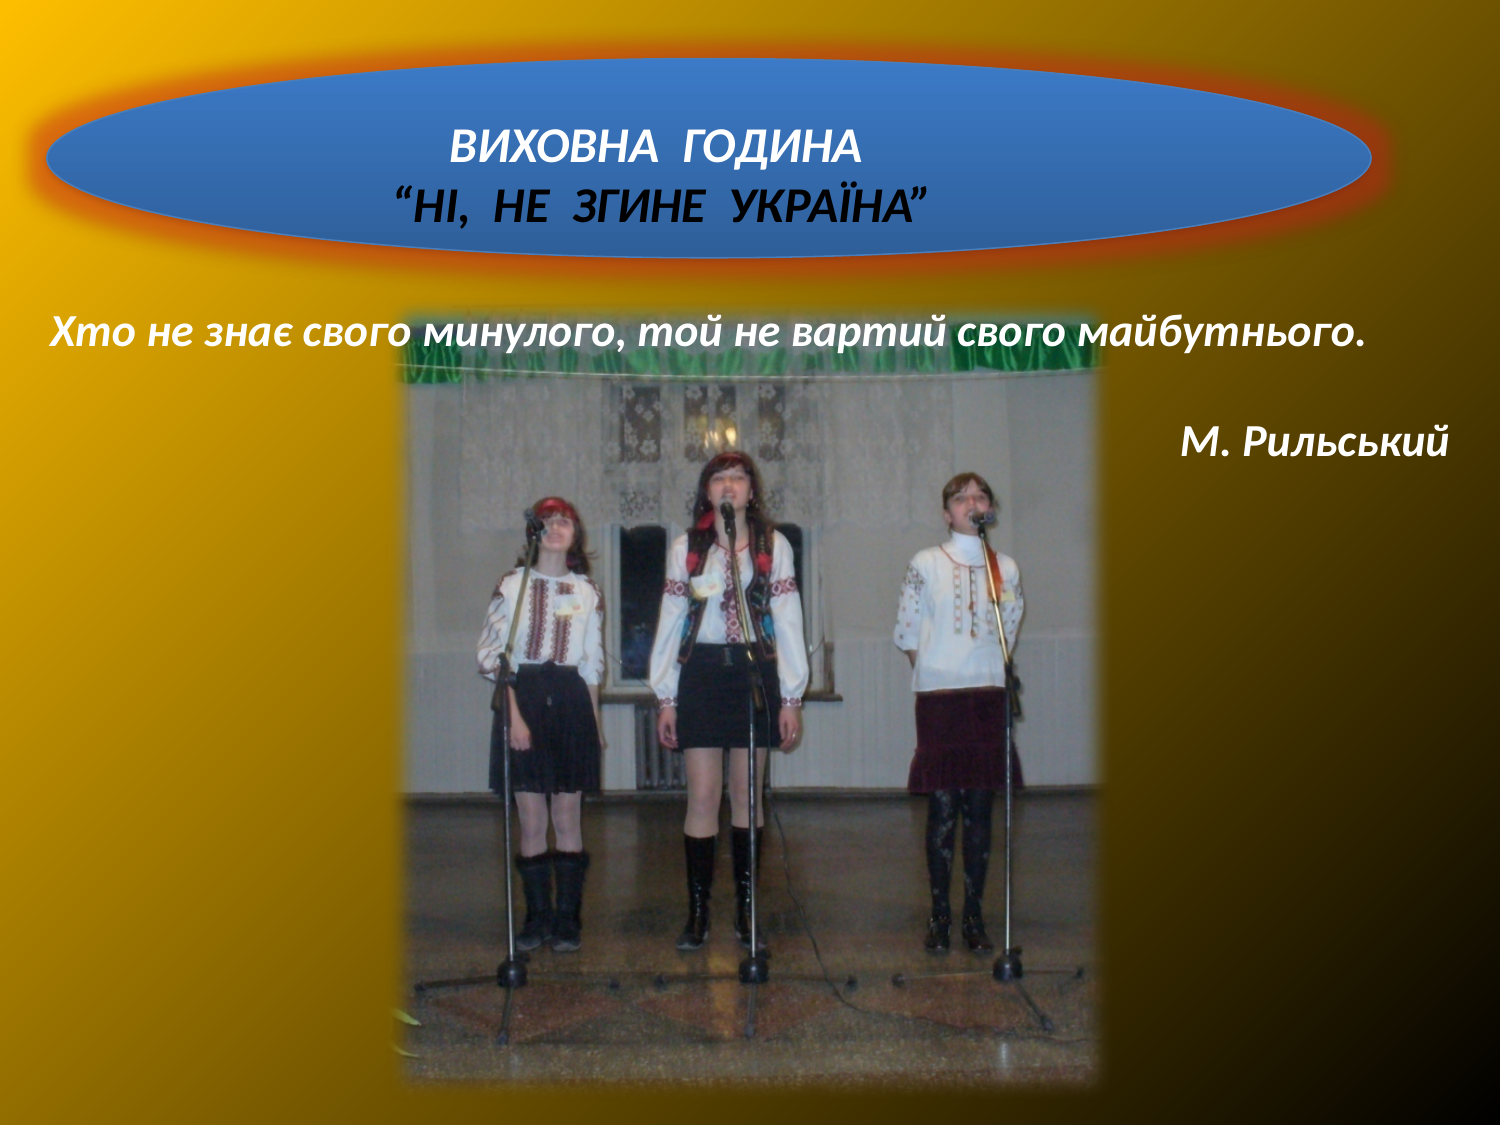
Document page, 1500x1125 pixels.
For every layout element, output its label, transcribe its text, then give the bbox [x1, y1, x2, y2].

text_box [46, 58, 1372, 258]
picture [384, 297, 1114, 1102]
text_box Хто не знає свого минулого, той не вартий свого майбутнього. М. Рильський [35, 292, 1465, 473]
